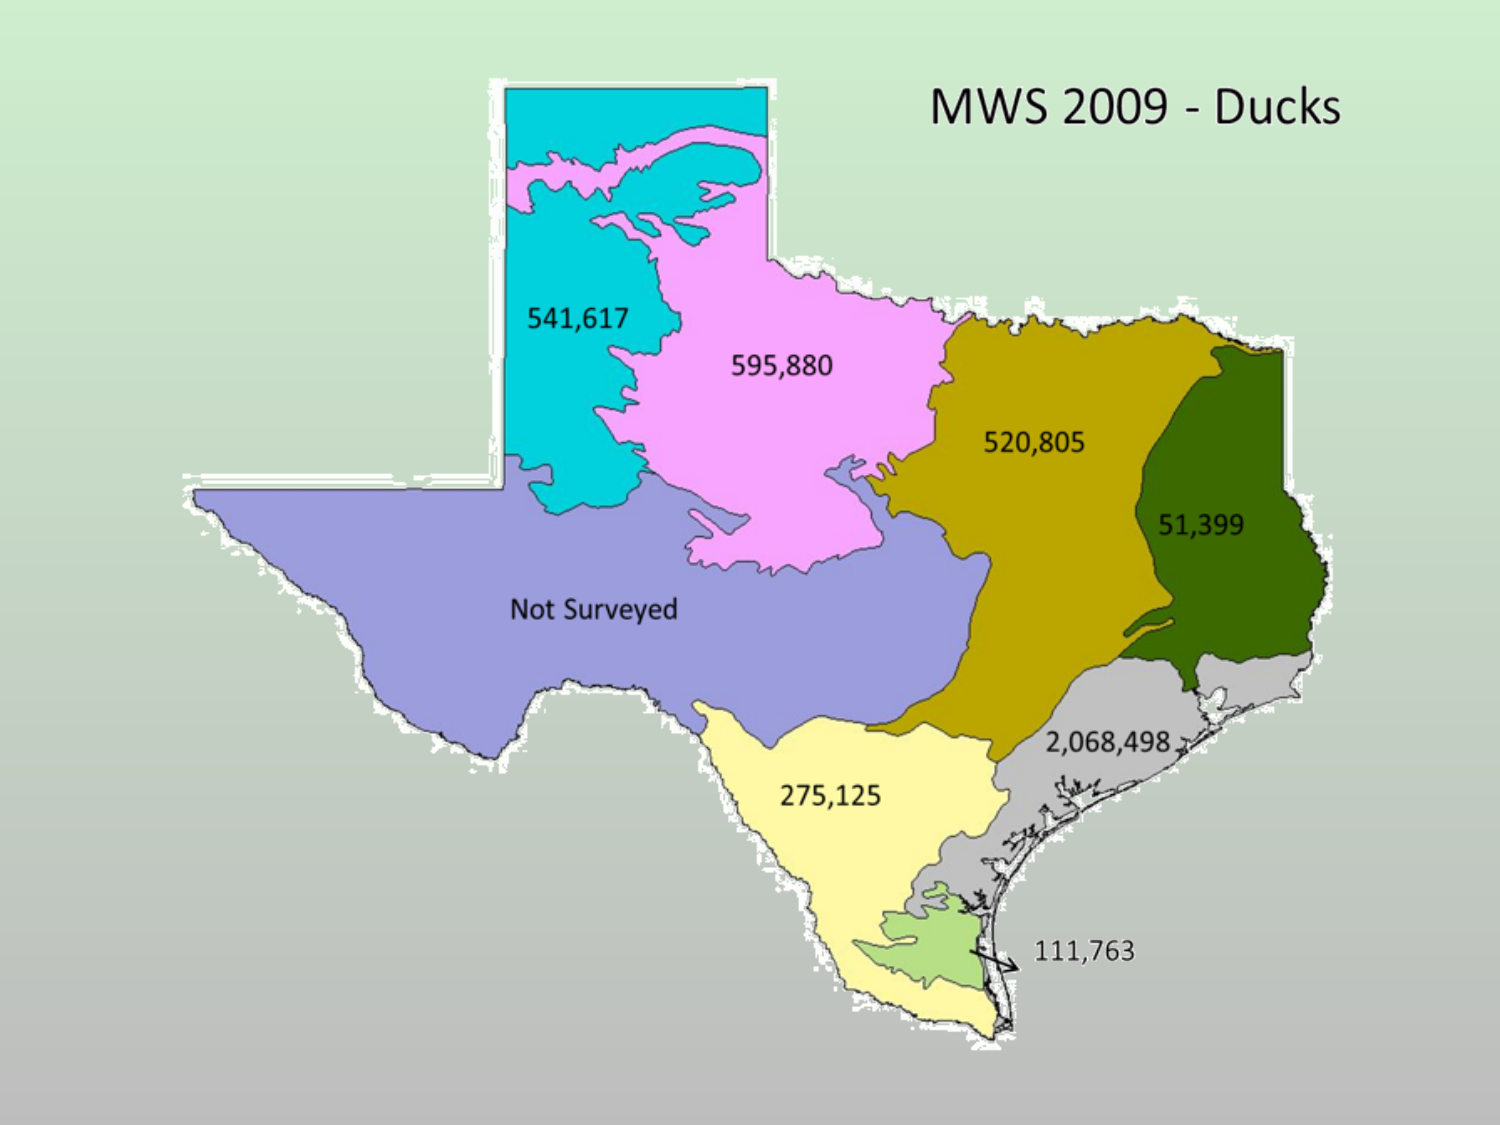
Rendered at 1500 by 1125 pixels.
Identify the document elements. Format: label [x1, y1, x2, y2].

picture [162, 49, 1383, 1082]
